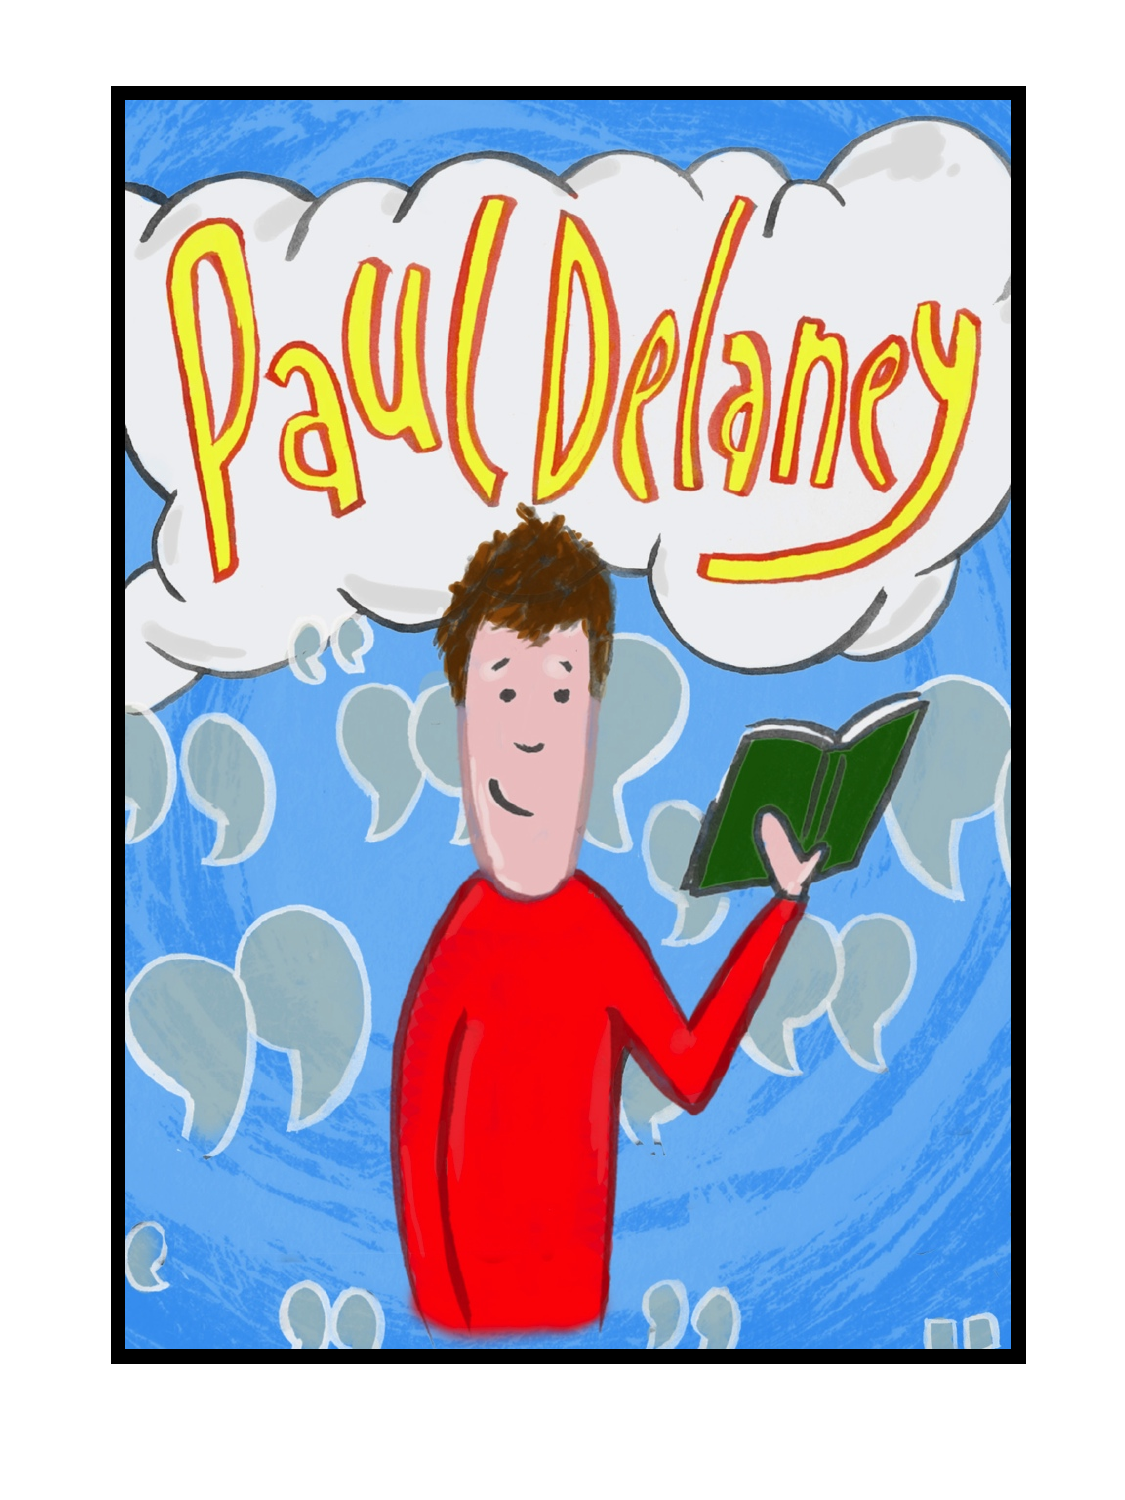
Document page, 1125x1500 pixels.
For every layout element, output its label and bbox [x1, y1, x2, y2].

picture [125, 100, 1012, 1350]
